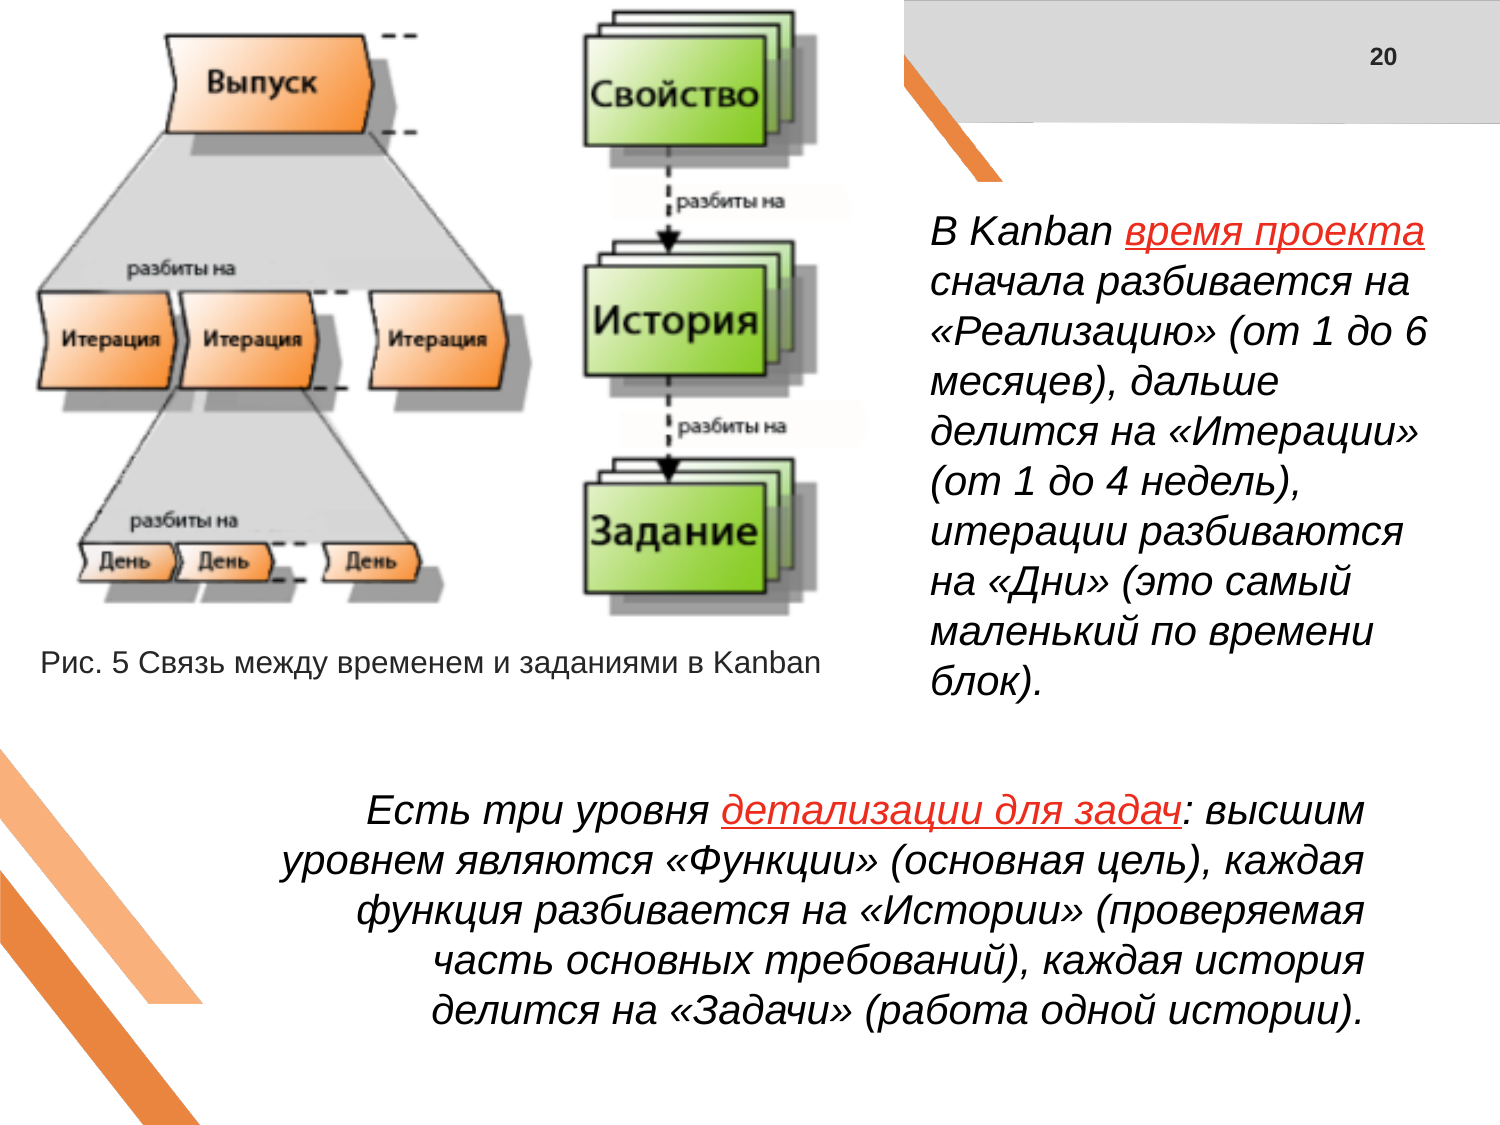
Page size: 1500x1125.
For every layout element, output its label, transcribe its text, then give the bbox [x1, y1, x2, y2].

text_box Есть три уровня детализации для задач: высшим уровнем являются «Функции» (основная цель), каждая функция разбивается на «Истории» (проверяемая часть основных требований), каждая история делится на «Задачи» (работа одной истории). [263, 775, 1380, 1090]
text_box В Kanban время проекта сначала разбивается на «Реализацию» (от 1 до 6 месяцев), дальше делится на «Итерации» (от 1 до 4 недель), итерации разбиваются на «Дни» (это самый маленький по времени блок). [915, 196, 1459, 712]
slide_number 20 [1342, 28, 1425, 78]
picture [0, 0, 1500, 634]
list Рис. 5 Связь между временем и заданиями в Kanban [0, 634, 852, 695]
picture [0, 745, 203, 1125]
